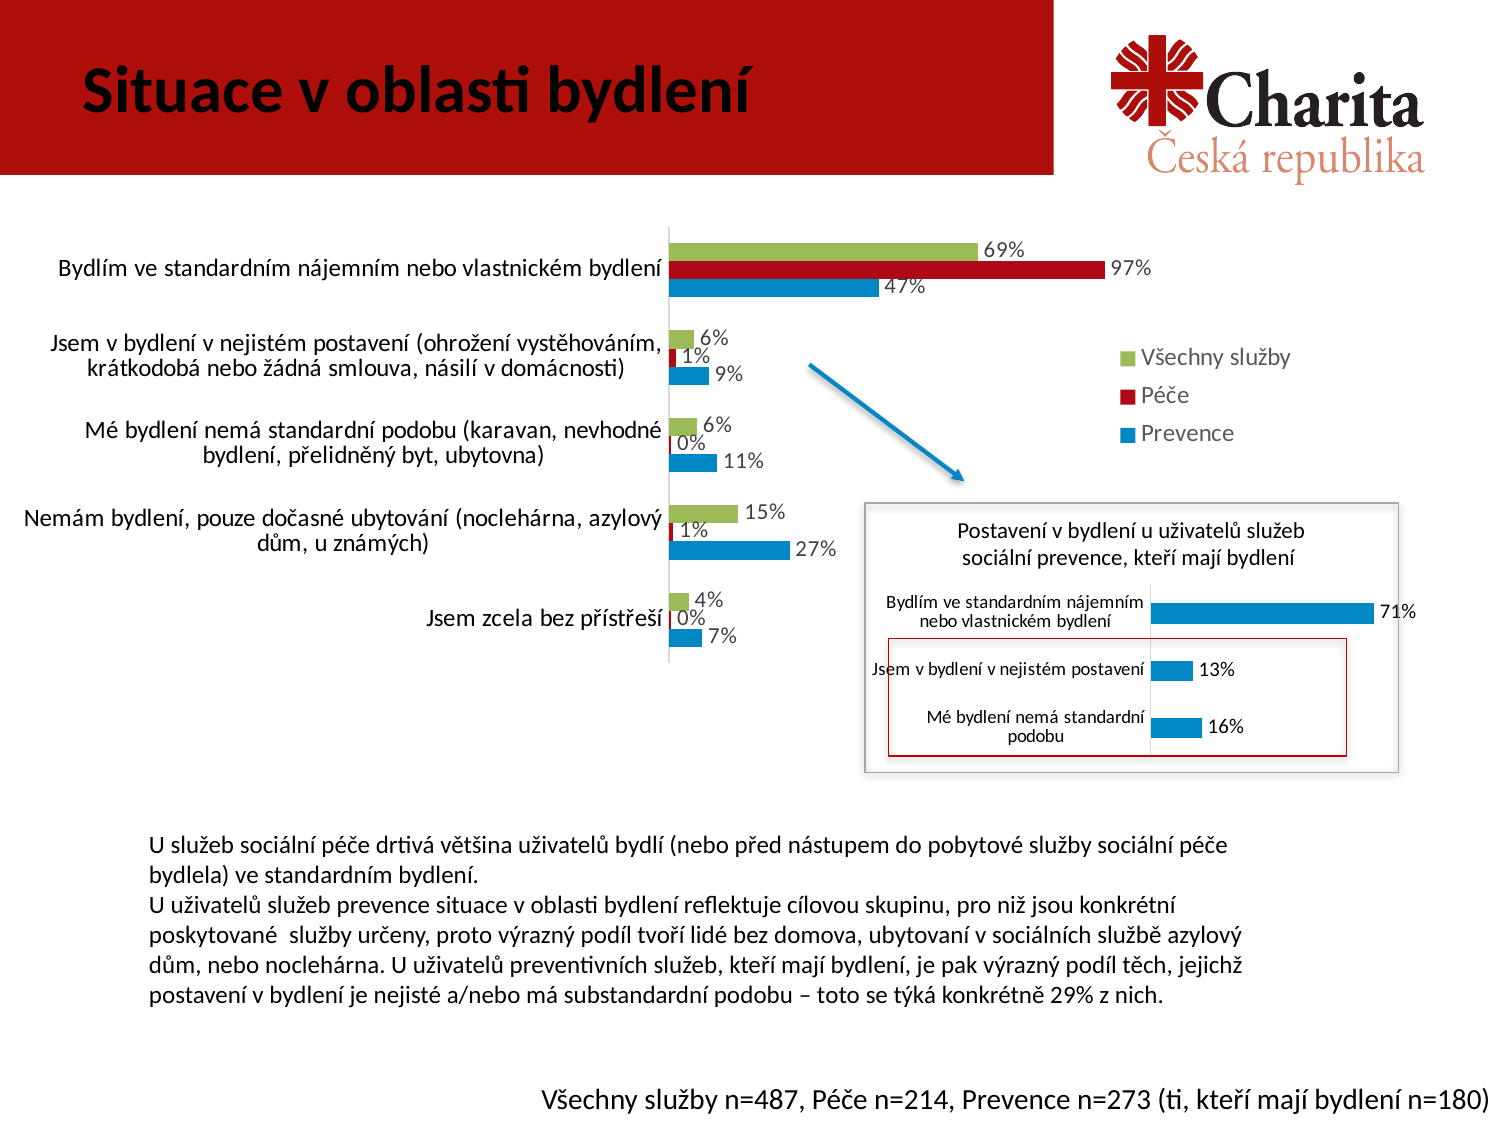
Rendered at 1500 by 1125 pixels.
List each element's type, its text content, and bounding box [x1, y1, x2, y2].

picture [1111, 35, 1425, 185]
text_box U služeb sociální péče drtivá většina uživatelů bydlí (nebo před nástupem do pobytové služby sociální péče bydlela) ve standardním bydlení. U uživatelů služeb prevence situace v oblasti bydlení reflektuje cílovou skupinu, pro niž jsou konkrétní poskytované služby určeny, proto výrazný podíl tvoří lidé bez domova, ubytovaní v sociálních službě azylový dům, nebo noclehárna. U uživatelů preventivních služeb, kteří mají bydlení, je pak výrazný podíl těch, jejichž postavení v bydlení je nejisté a/nebo má substandardní podobu – toto se týká konkrétně 29% z nich. [134, 821, 1315, 1016]
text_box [809, 364, 965, 482]
text_box Všechny služby n=487, Péče n=214, Prevence n=273 (ti, kteří mají bydlení n=180) [526, 1073, 1500, 1123]
title Situace v oblasti bydlení [0, 0, 1054, 175]
text_box [1320, 502, 1399, 560]
chart [23, 203, 1429, 779]
